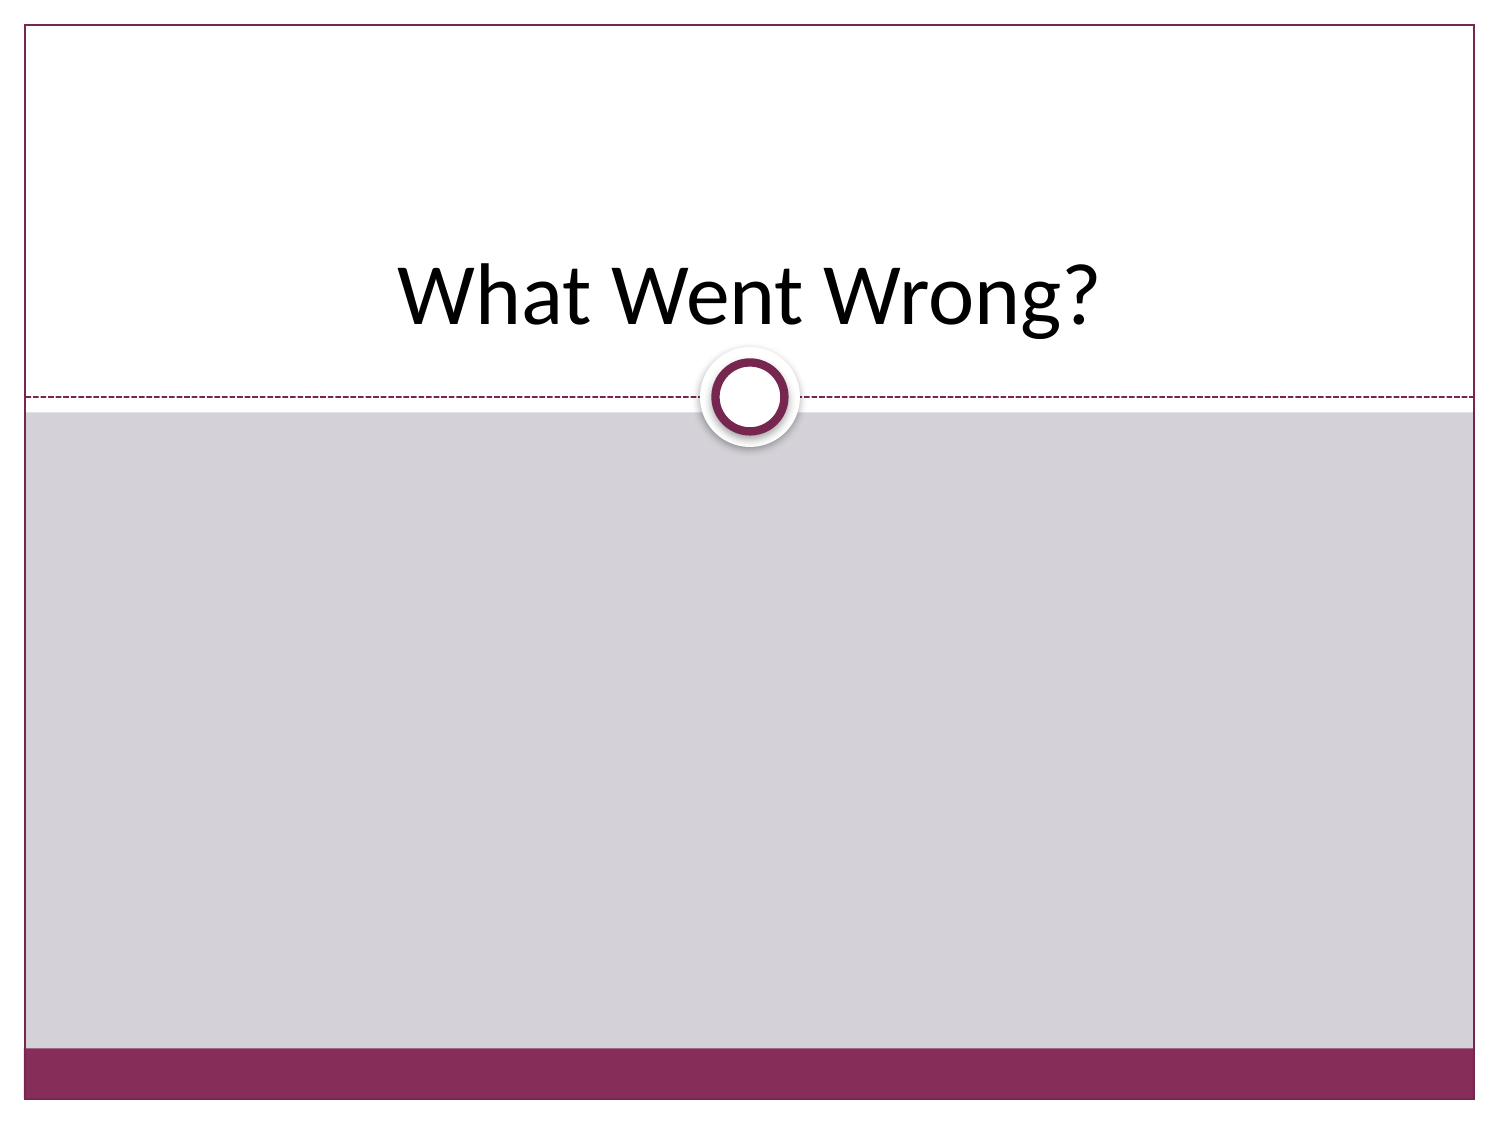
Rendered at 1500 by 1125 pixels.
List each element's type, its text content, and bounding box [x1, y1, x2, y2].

title What Went Wrong? [112, 62, 1388, 350]
